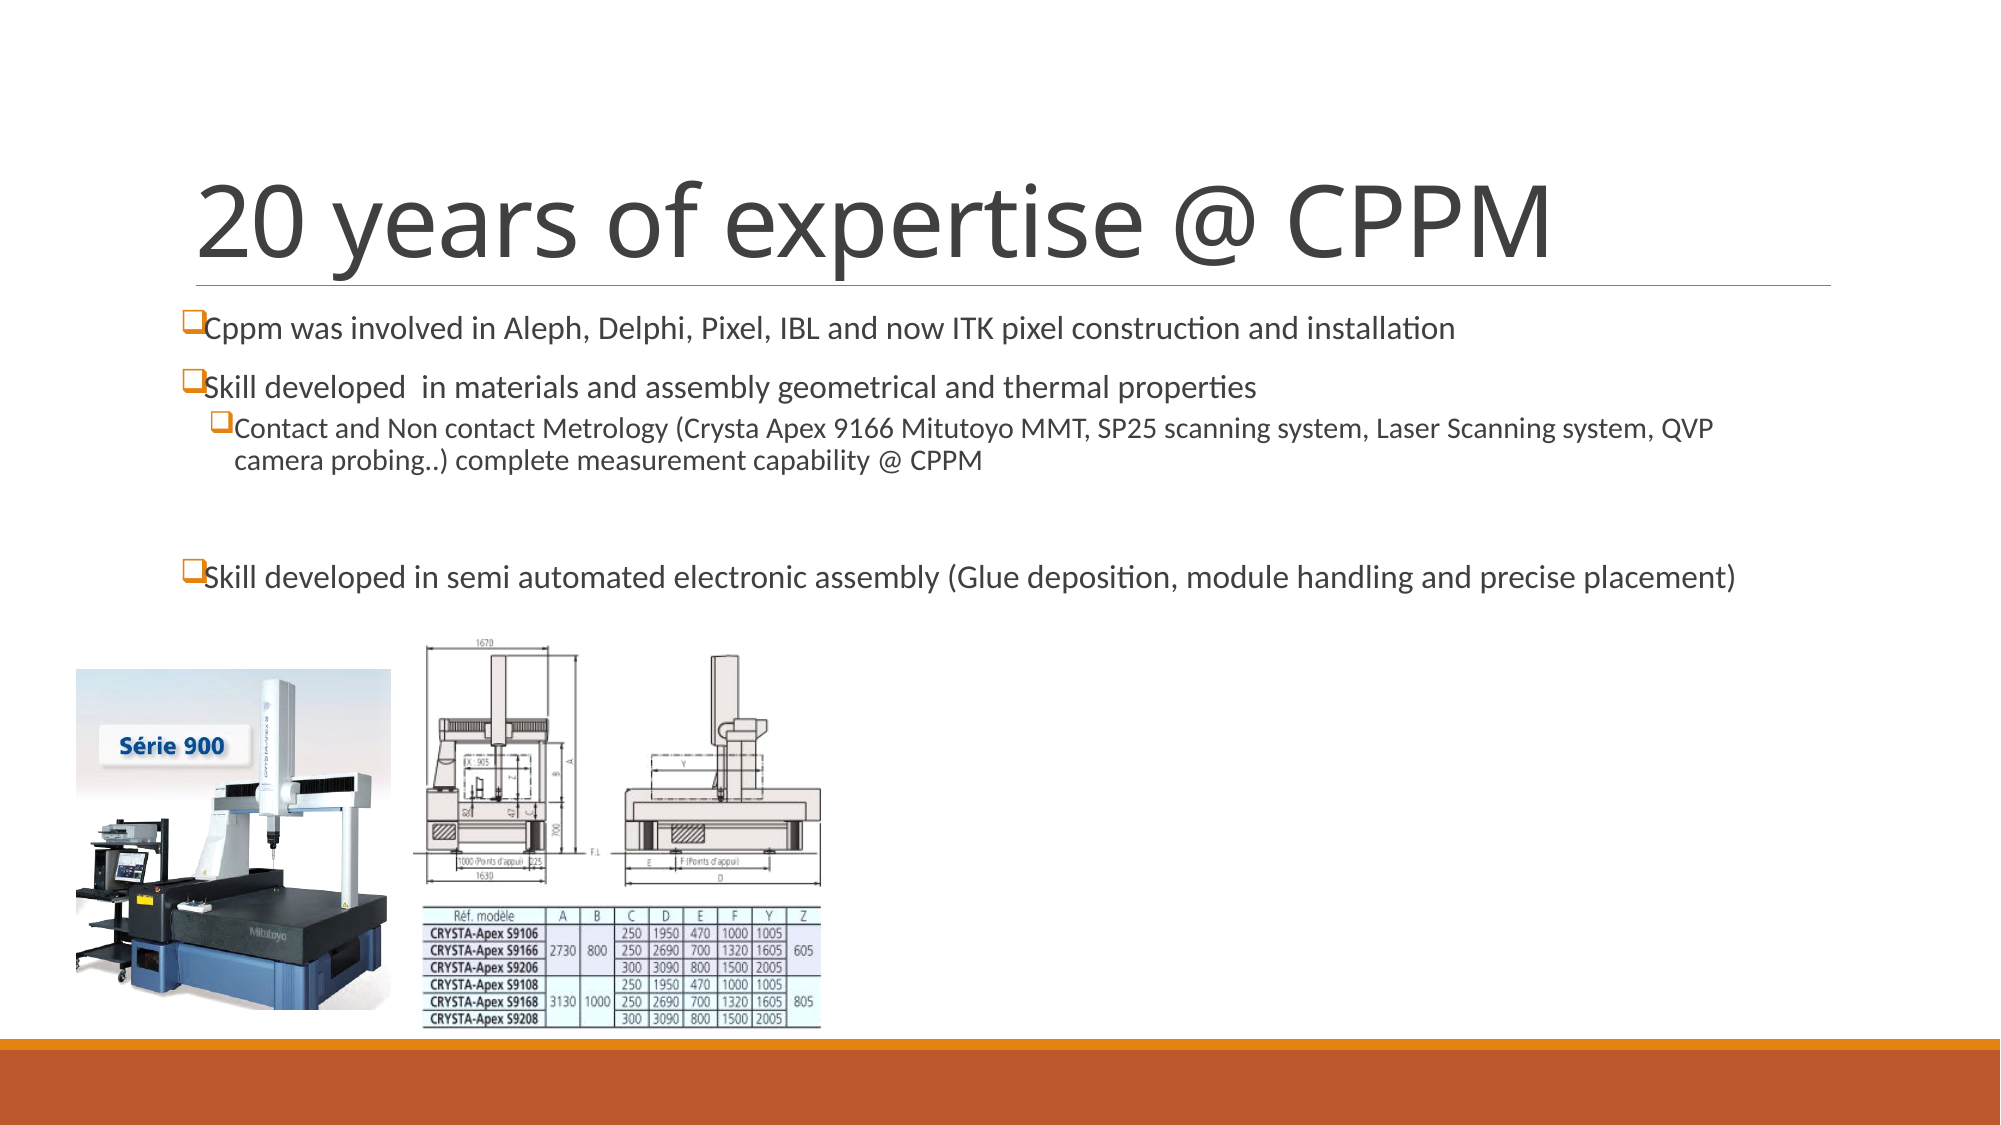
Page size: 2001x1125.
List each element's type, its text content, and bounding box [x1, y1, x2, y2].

list Cppm was involved in Aleph, Delphi, Pixel, IBL and now ITK pixel construction and installation Skill developed in materials and assembly geometrical and thermal properties Contact and Non contact Metrology (Crysta Apex 9166 Mitutoyo MMT, SP25 scanning system, Laser Scanning system, QVP camera probing..) complete measurement capability @ CPPM Skill developed in semi automated electronic assembly (Glue deposition, module handling and precise placement) [180, 302, 1747, 643]
picture [75, 669, 391, 1011]
picture [412, 625, 834, 1036]
title 20 years of expertise @ CPPM [180, 47, 1830, 285]
